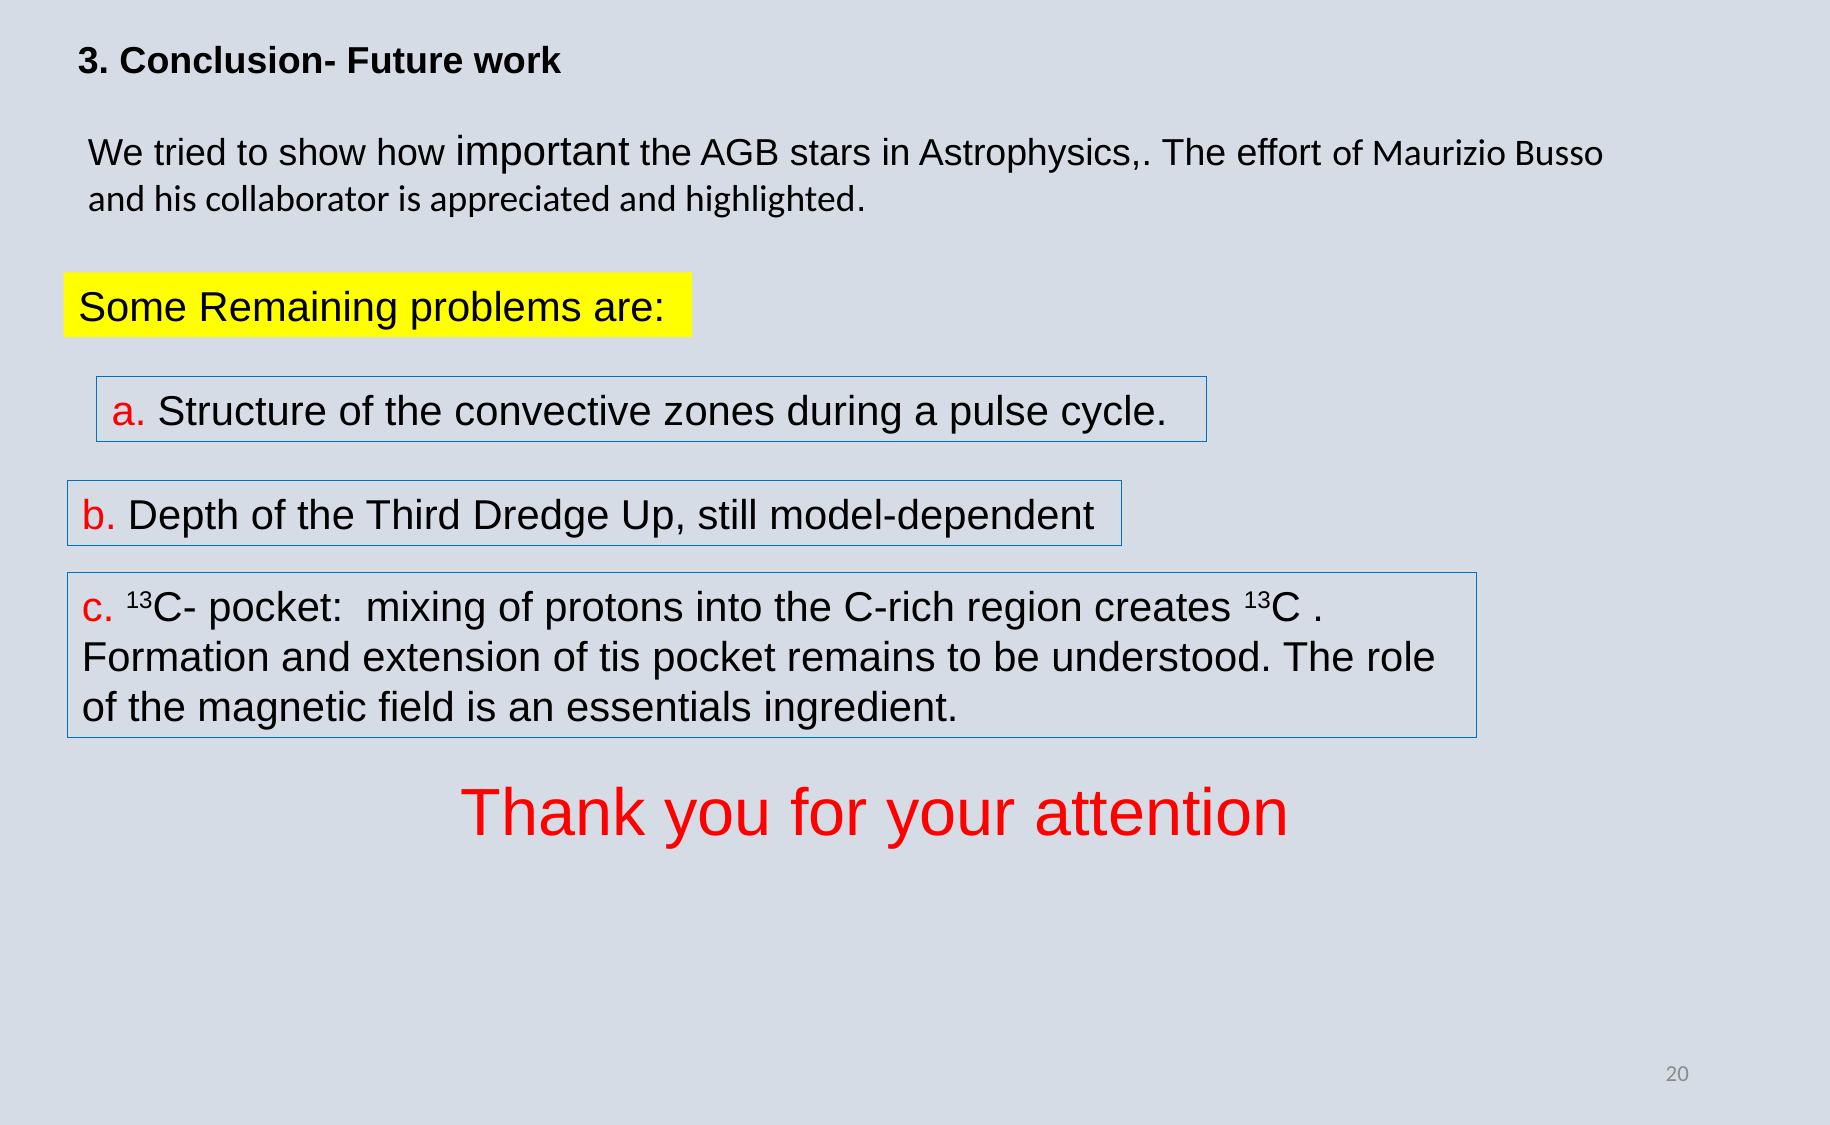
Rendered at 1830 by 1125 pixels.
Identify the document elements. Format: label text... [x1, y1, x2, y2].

slide_number 20 [1292, 1042, 1705, 1103]
text_box Some Remaining problems are: [63, 272, 693, 338]
text_box Thank you for your attention [445, 761, 1339, 857]
text_box 3. Conclusion- Future work [63, 28, 652, 88]
text_box We tried to show how important the AGB stars in Astrophysics,. The effort of Maurizio Busso and his collaborator is appreciated and highlighted. [73, 116, 1637, 227]
text_box b. Depth of the Third Dredge Up, still model-dependent [67, 480, 1122, 546]
text_box a. Structure of the convective zones during a pulse cycle. [96, 376, 1206, 442]
text_box c. 13C- pocket: mixing of protons into the C-rich region creates 13C . Formation and extension of tis pocket remains to be understood. The role of the magnetic field is an essentials ingredient. [67, 572, 1477, 738]
